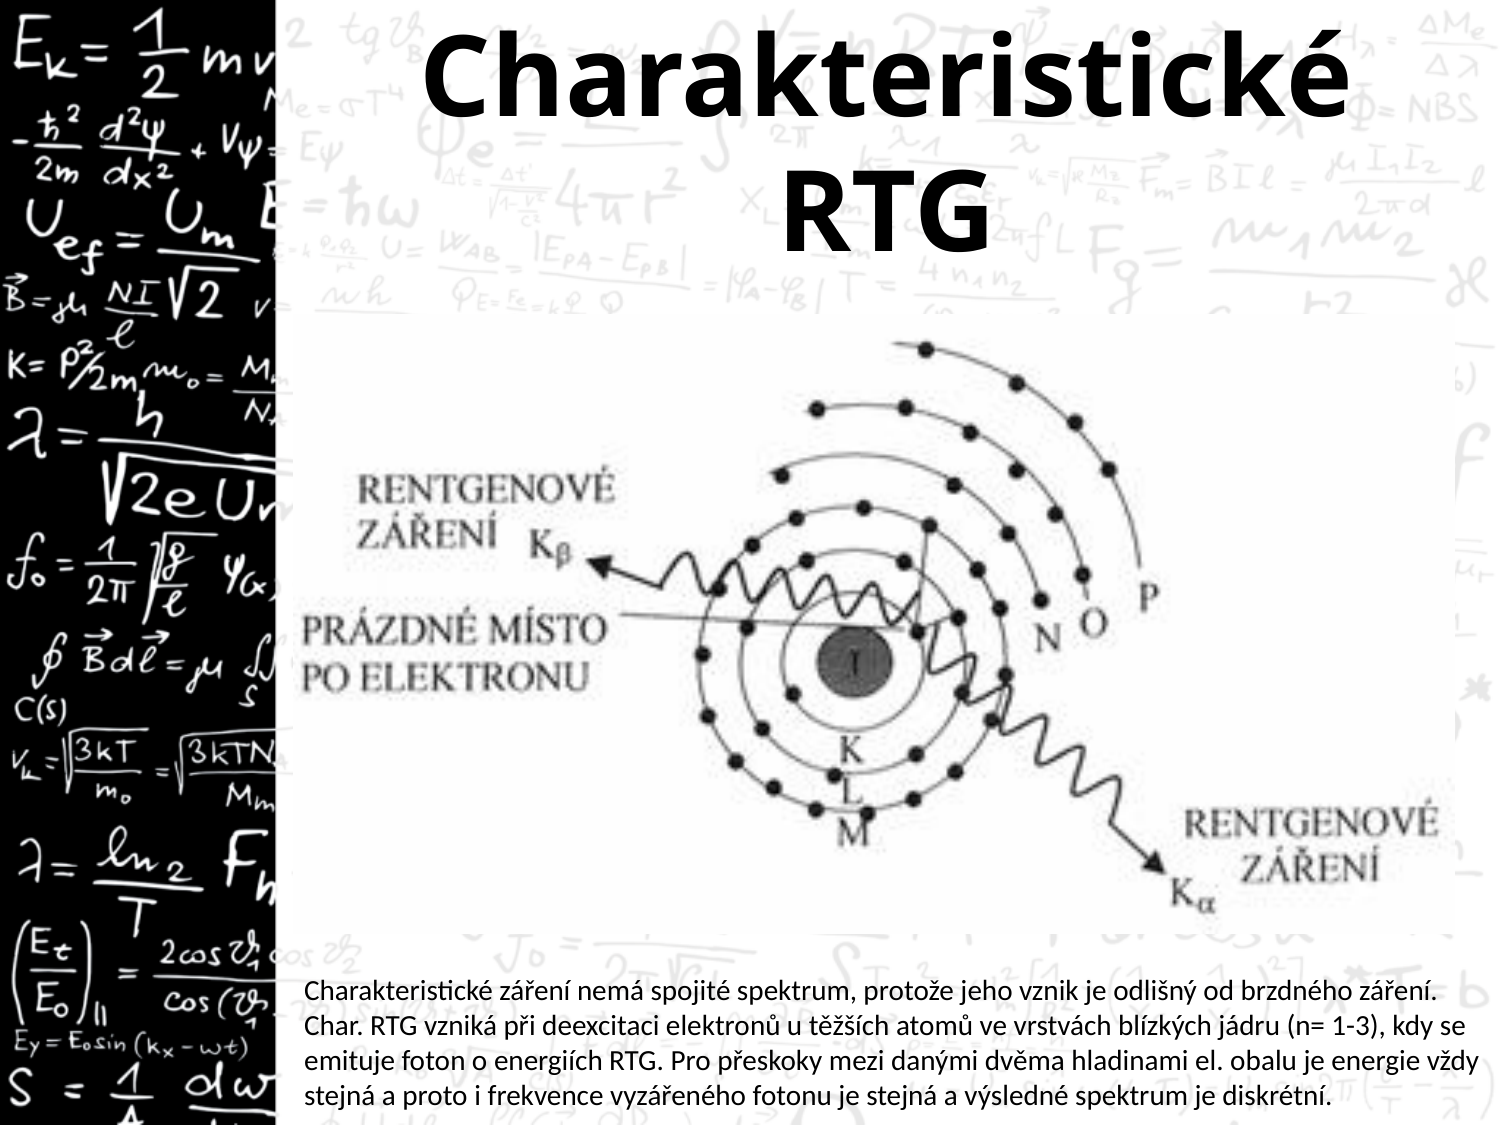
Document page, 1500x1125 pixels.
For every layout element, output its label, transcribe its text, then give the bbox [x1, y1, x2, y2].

title Charakteristické RTG [312, 45, 1461, 233]
text_box Charakteristické záření nemá spojité spektrum, protože jeho vznik je odlišný od brzdného záření. Char. RTG vzniká při deexcitaci elektronů u těžších atomů ve vrstvách blízkých jádru (n= 1-3), kdy se emituje foton o energiích RTG. Pro přeskoky mezi danými dvěma hladinami el. obalu je energie vždy stejná a proto i frekvence vyzářeného fotonu je stejná a výsledné spektrum je diskrétní. [289, 964, 1500, 1119]
picture [0, 0, 1500, 1125]
